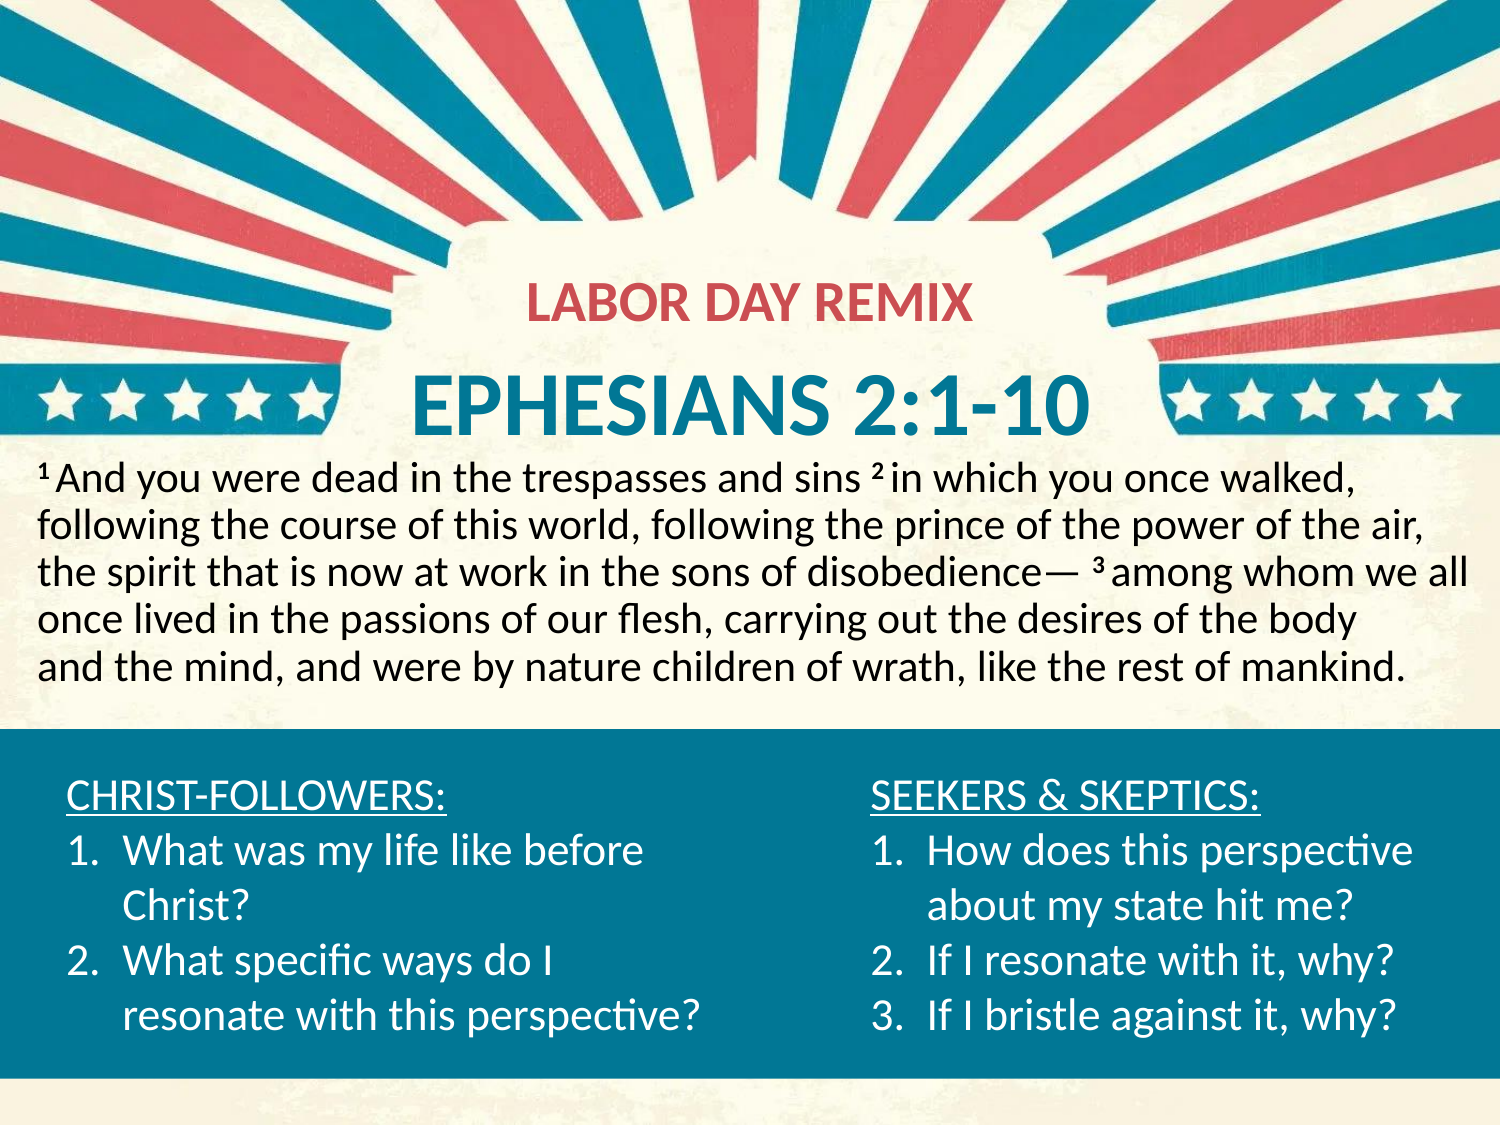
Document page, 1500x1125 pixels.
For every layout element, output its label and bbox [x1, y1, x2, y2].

list [0, 0, 1500, 1125]
